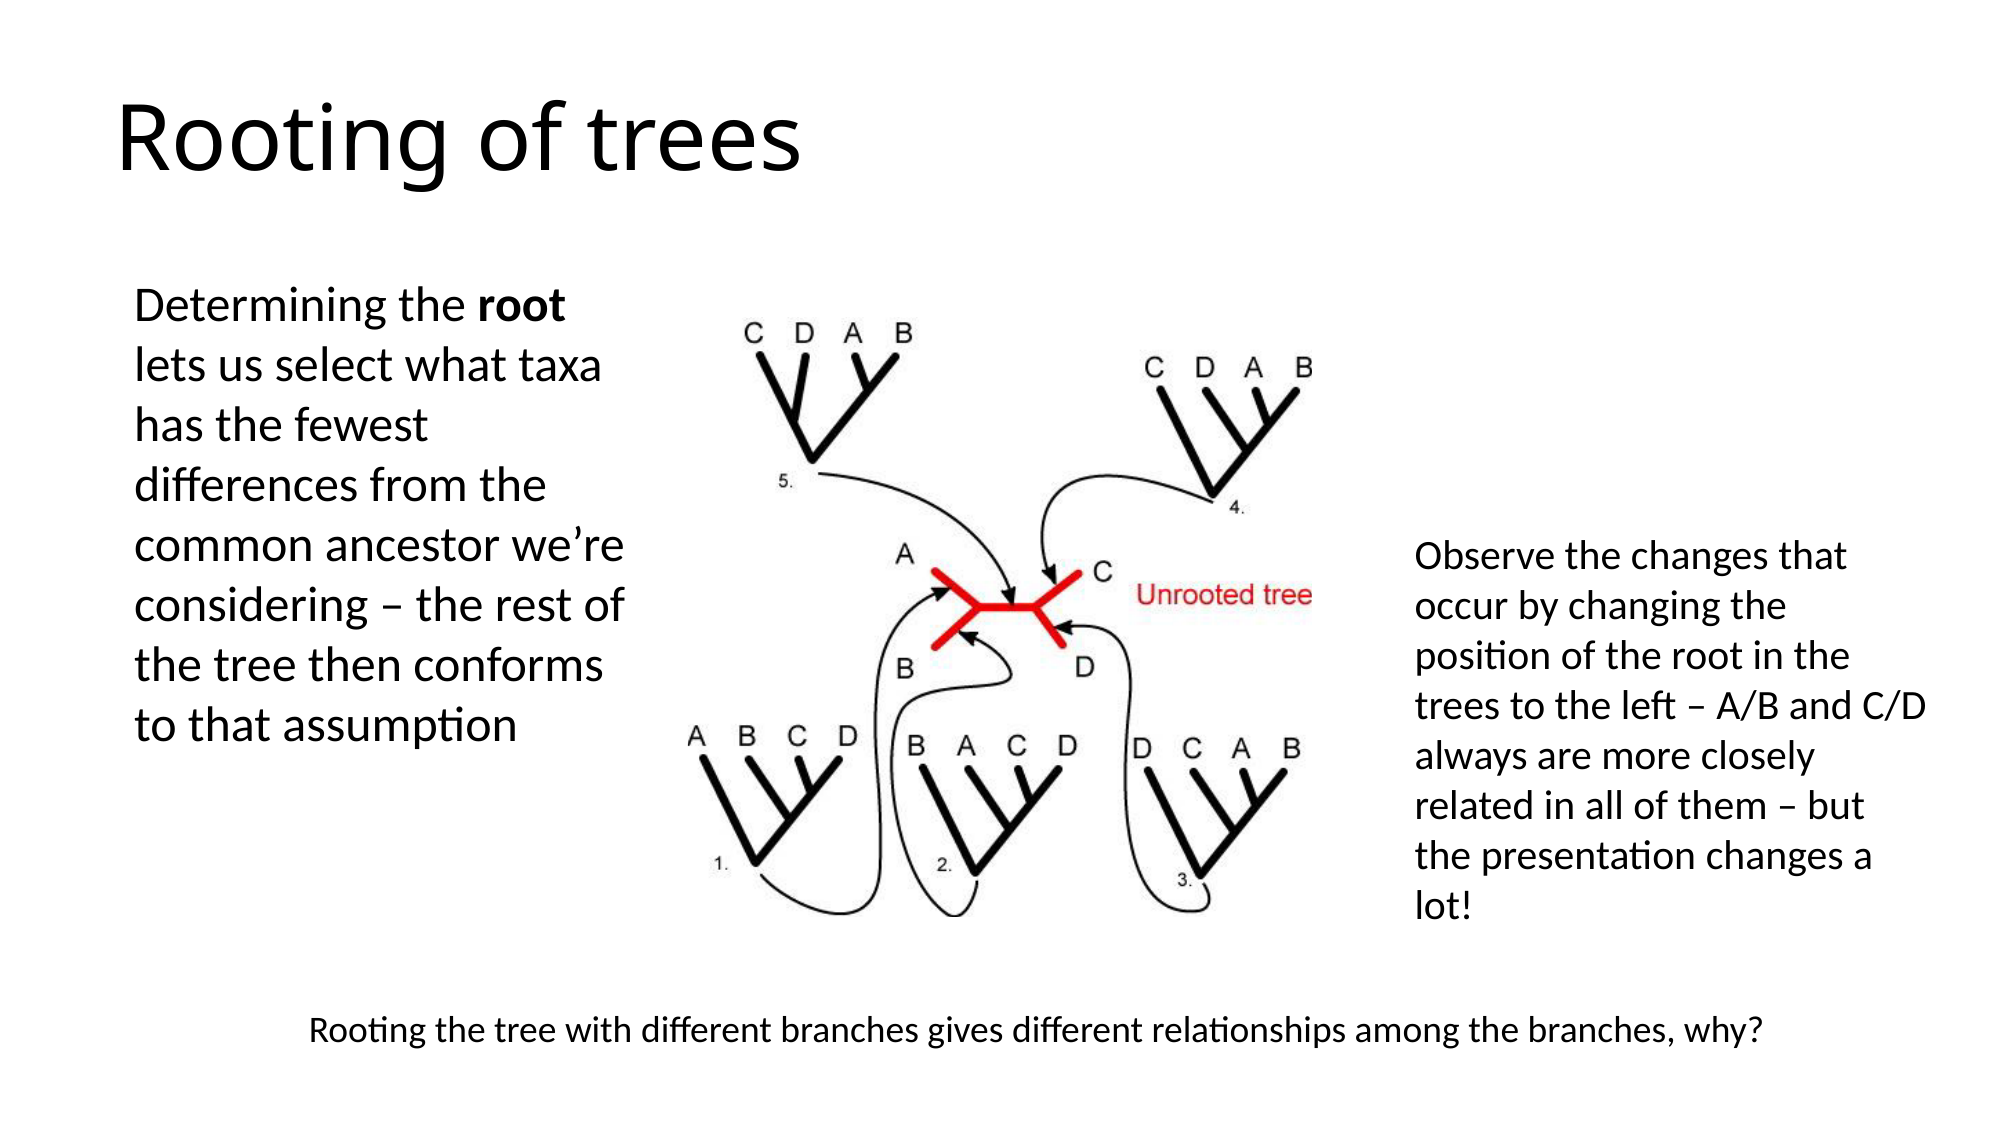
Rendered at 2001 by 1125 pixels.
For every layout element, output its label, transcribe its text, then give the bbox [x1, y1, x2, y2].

title Rooting of trees [99, 31, 1825, 250]
text_box Observe the changes that occur by changing the position of the root in the trees to the left – A/B and C/D always are more closely related in all of them – but the presentation changes a lot! [1399, 470, 1945, 936]
text_box Rooting the tree with different branches gives different relationships among the branches, why? [294, 997, 1906, 1058]
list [687, 317, 1312, 917]
text_box Determining the root lets us select what taxa has the fewest differences from the common ancestor we’re considering – the rest of the tree then conforms to that assumption [119, 263, 665, 819]
